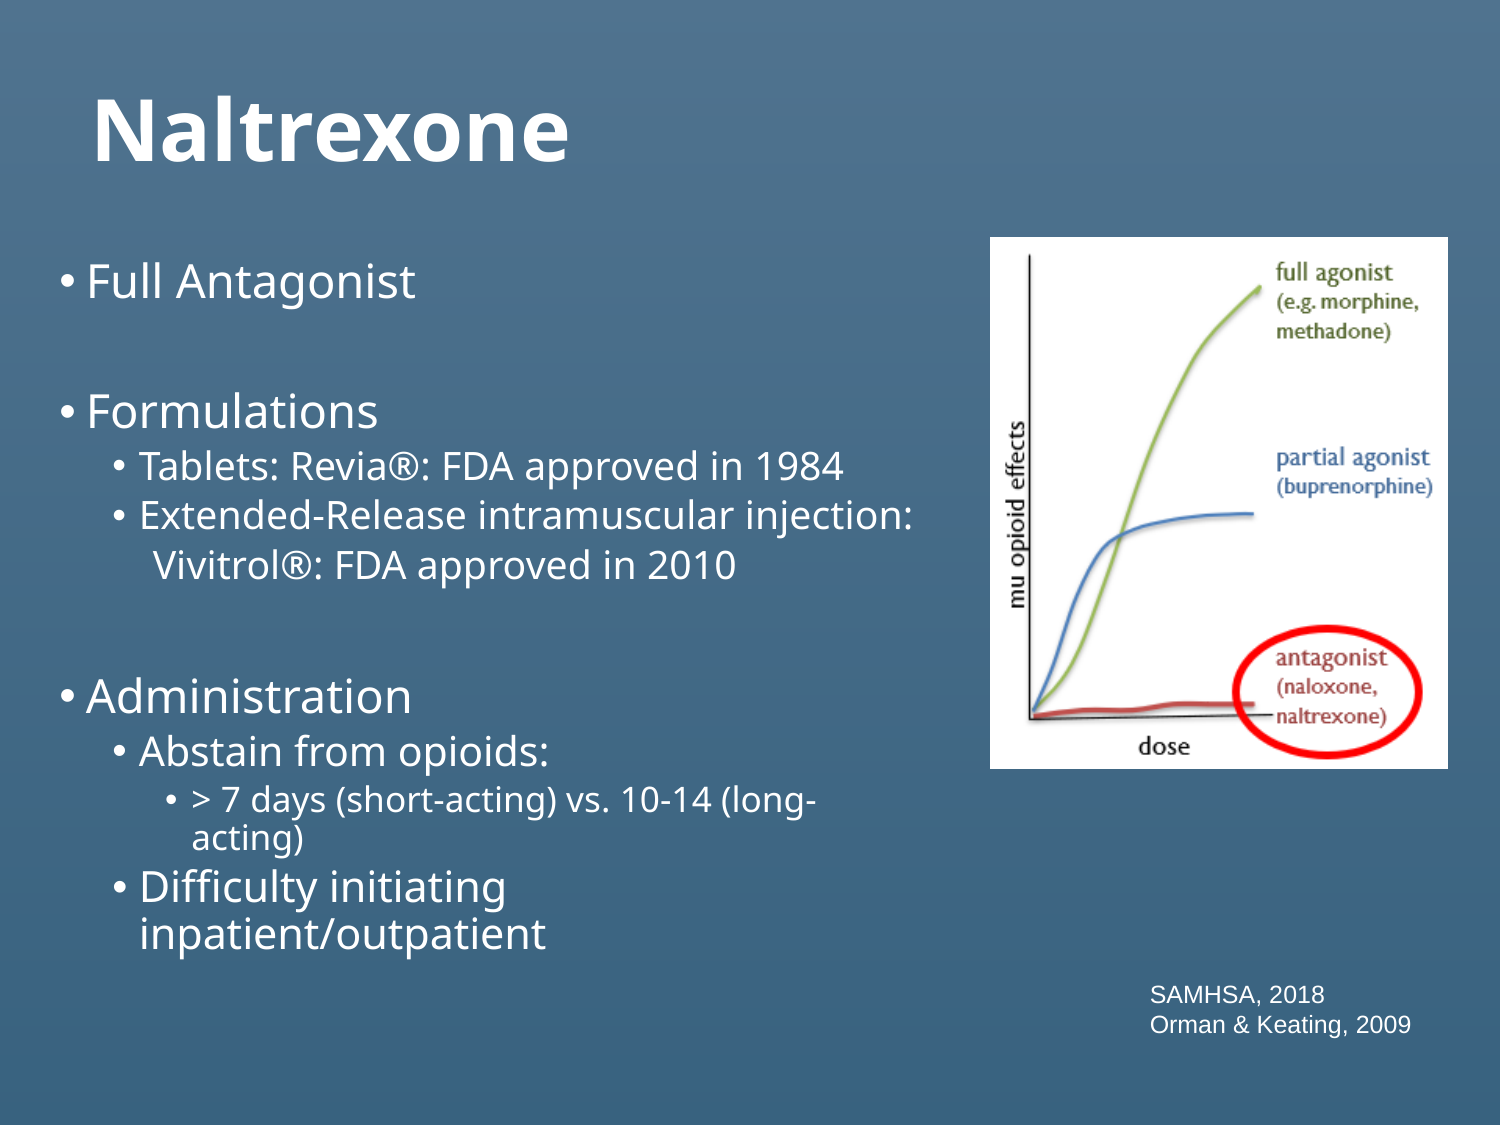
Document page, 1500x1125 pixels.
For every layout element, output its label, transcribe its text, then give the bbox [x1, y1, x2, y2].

title Naltrexone [75, 78, 1425, 188]
list Full Antagonist Formulations Tablets: Revia®: FDA approved in 1984 Extended-Release intramuscular injection: Vivitrol®: FDA approved in 2010 Administration Abstain from opioids: > 7 days (short-acting) vs. 10-14 (long-acting) Difficulty initiating inpatient/outpatient [44, 249, 941, 1000]
picture [990, 237, 1448, 769]
text_box SAMHSA, 2018 Orman & Keating, 2009 [1142, 971, 1420, 1046]
